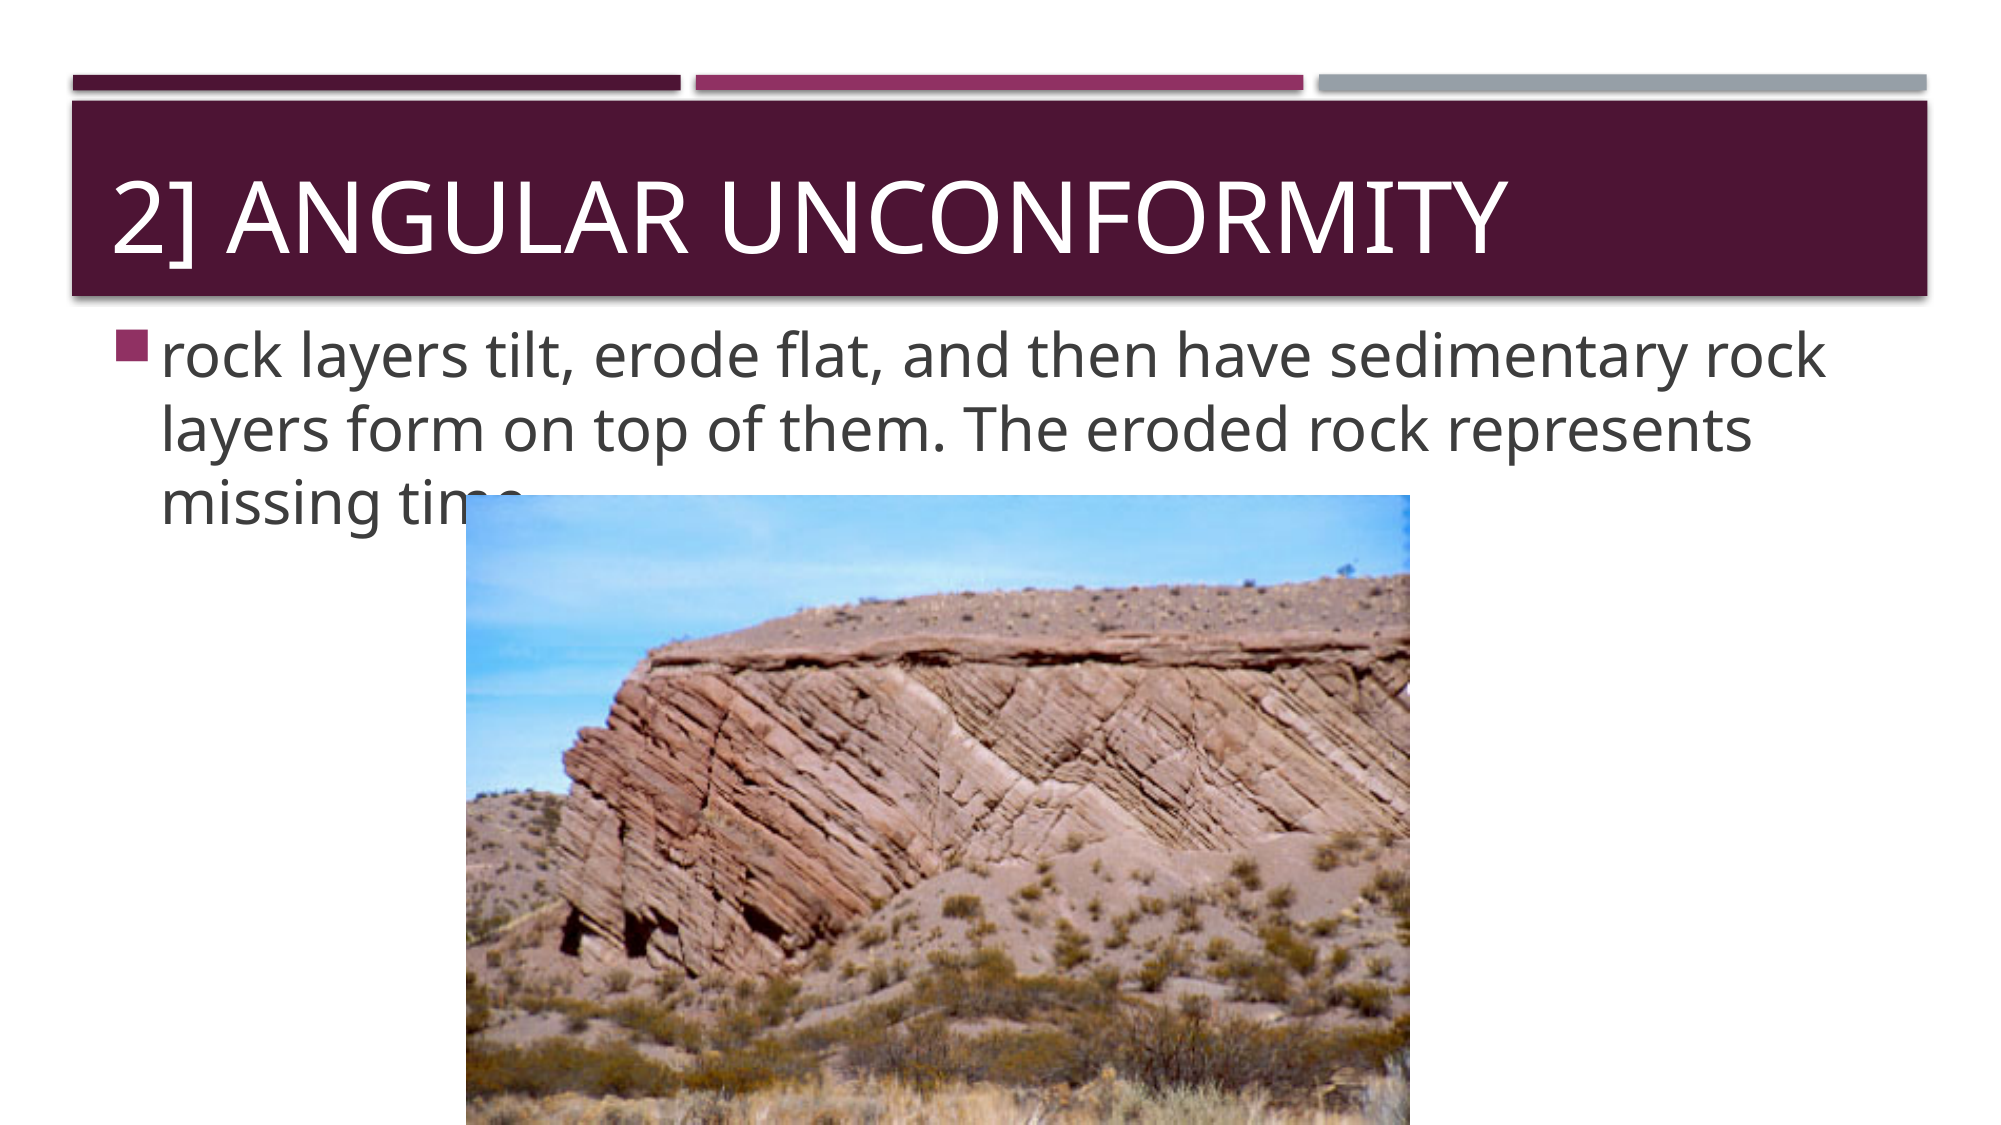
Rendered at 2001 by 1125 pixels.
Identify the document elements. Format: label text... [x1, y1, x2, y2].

title 2] Angular Unconformity [95, 115, 1905, 282]
list rock layers tilt, erode flat, and then have sedimentary rock layers form on top of them. The eroded rock represents missing time. [95, 308, 1905, 545]
picture [466, 495, 1411, 1125]
